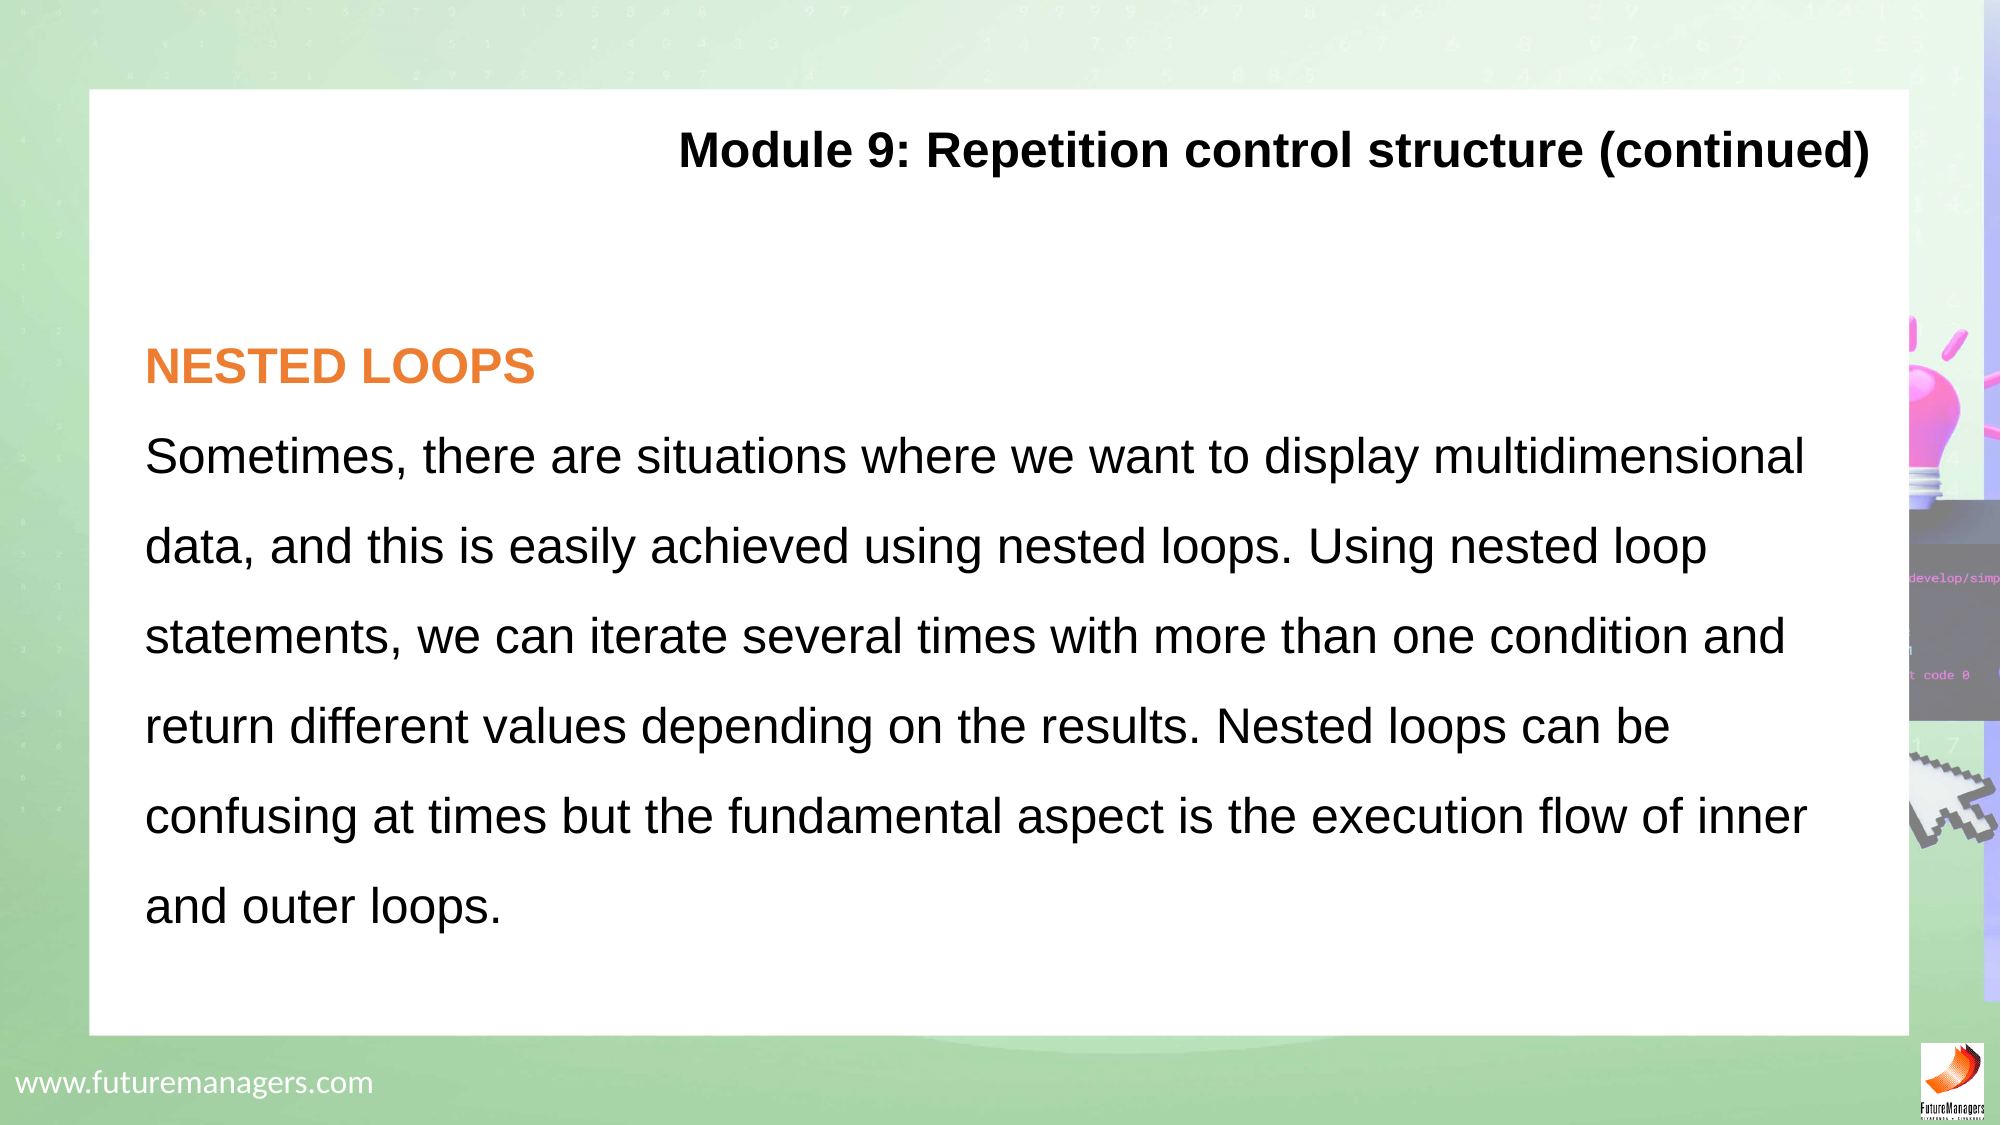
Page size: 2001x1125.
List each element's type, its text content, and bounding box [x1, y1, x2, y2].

text_box NESTED LOOPS Sometimes, there are situations where we want to display multidimensional data, and this is easily achieved using nested loops. Using nested loop statements, we can iterate several times with more than one condition and return different values depending on the results. Nested loops can be confusing at times but the fundamental aspect is the execution flow of inner and outer loops. [130, 295, 1869, 941]
text_box www.futuremanagers.com [0, 1052, 1447, 1108]
text_box Module 9: Repetition control structure (continued) [109, 109, 1886, 185]
picture [1921, 1043, 1984, 1120]
text_box [88, 88, 1910, 1037]
